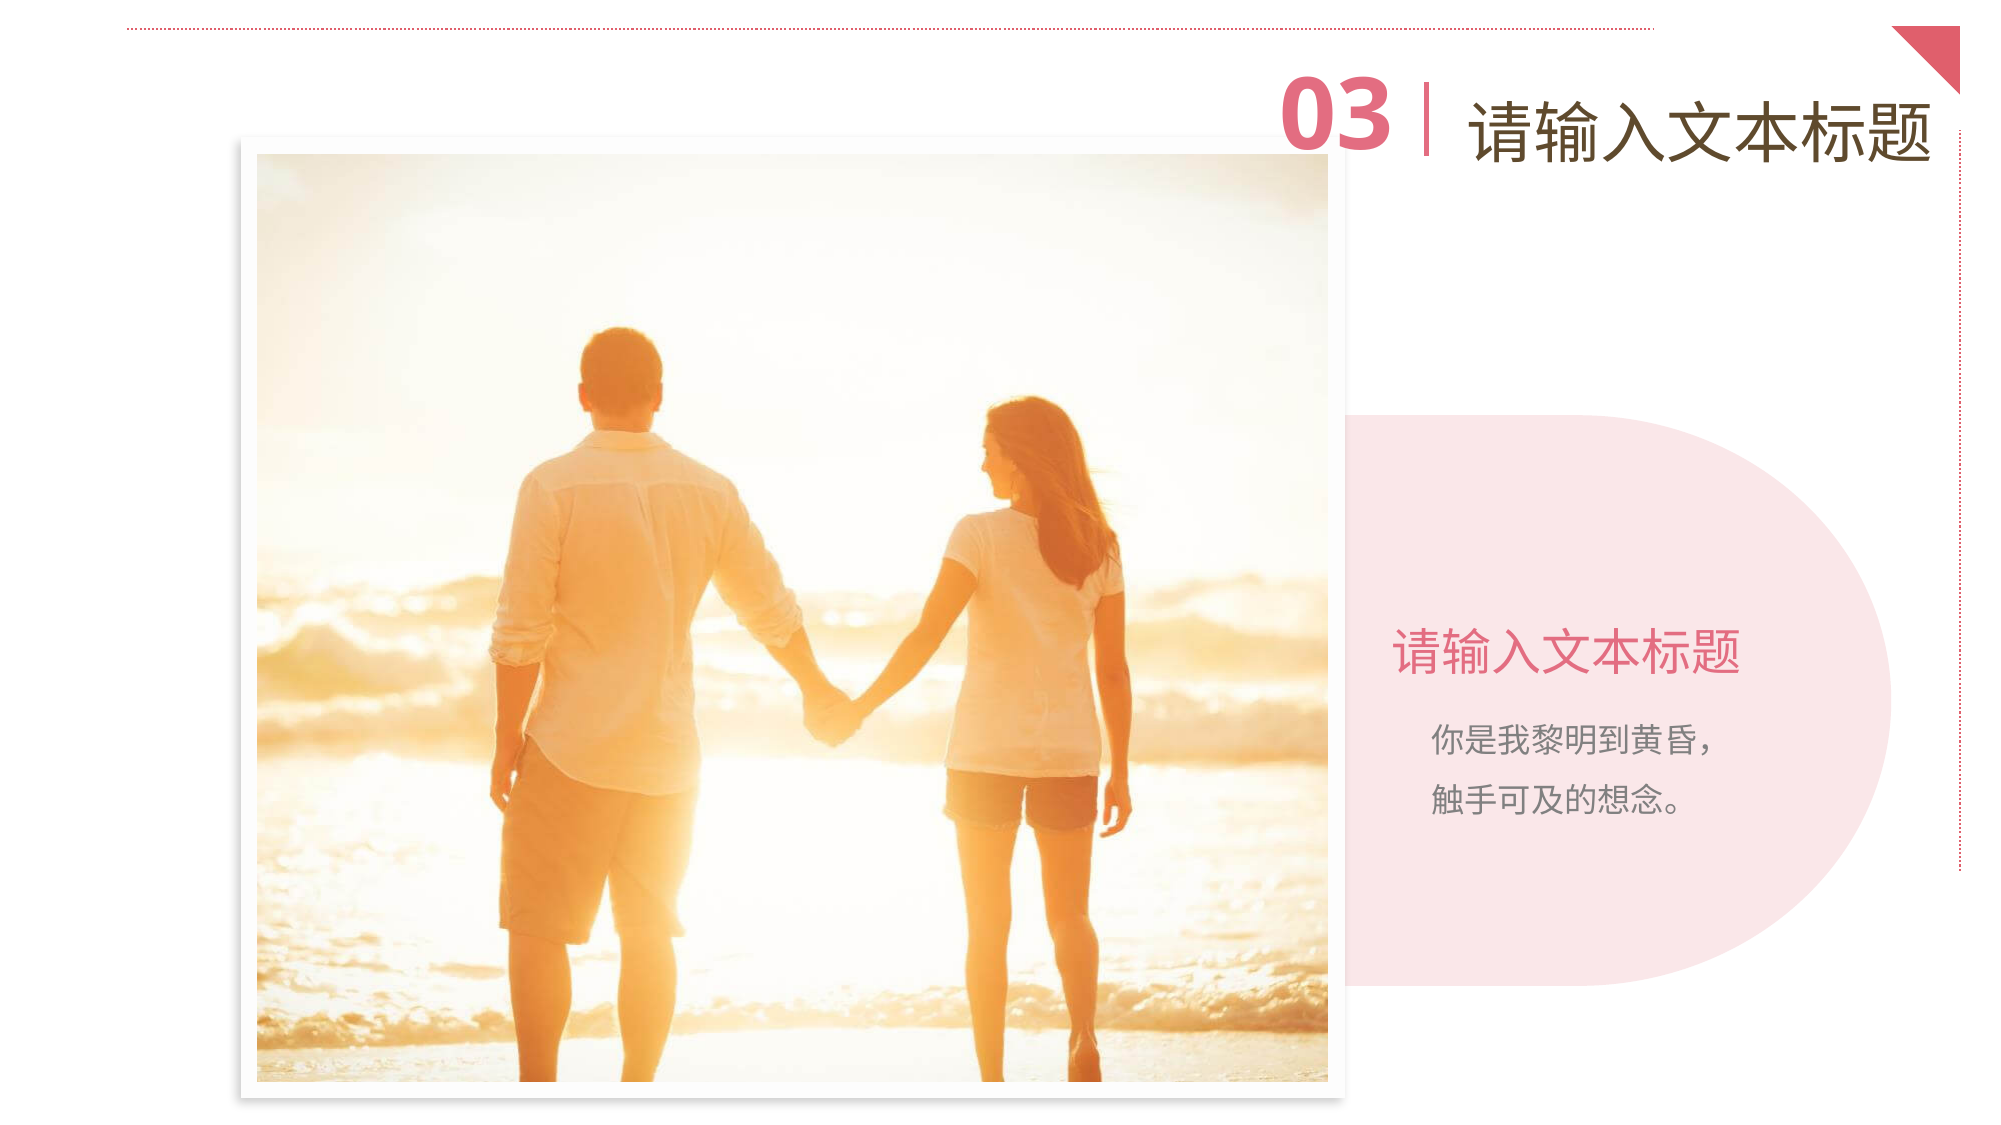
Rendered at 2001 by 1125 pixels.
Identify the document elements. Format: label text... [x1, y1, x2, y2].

text_box [1347, 414, 1893, 987]
text_box 请输入文本标题 [1376, 583, 1757, 688]
text_box 你是我黎明到黄昏，触手可及的想念。 [1416, 691, 1754, 827]
text_box 请输入文本标题 [1451, 43, 1949, 178]
picture [257, 153, 1329, 1082]
text_box 03 [1250, 42, 1424, 178]
